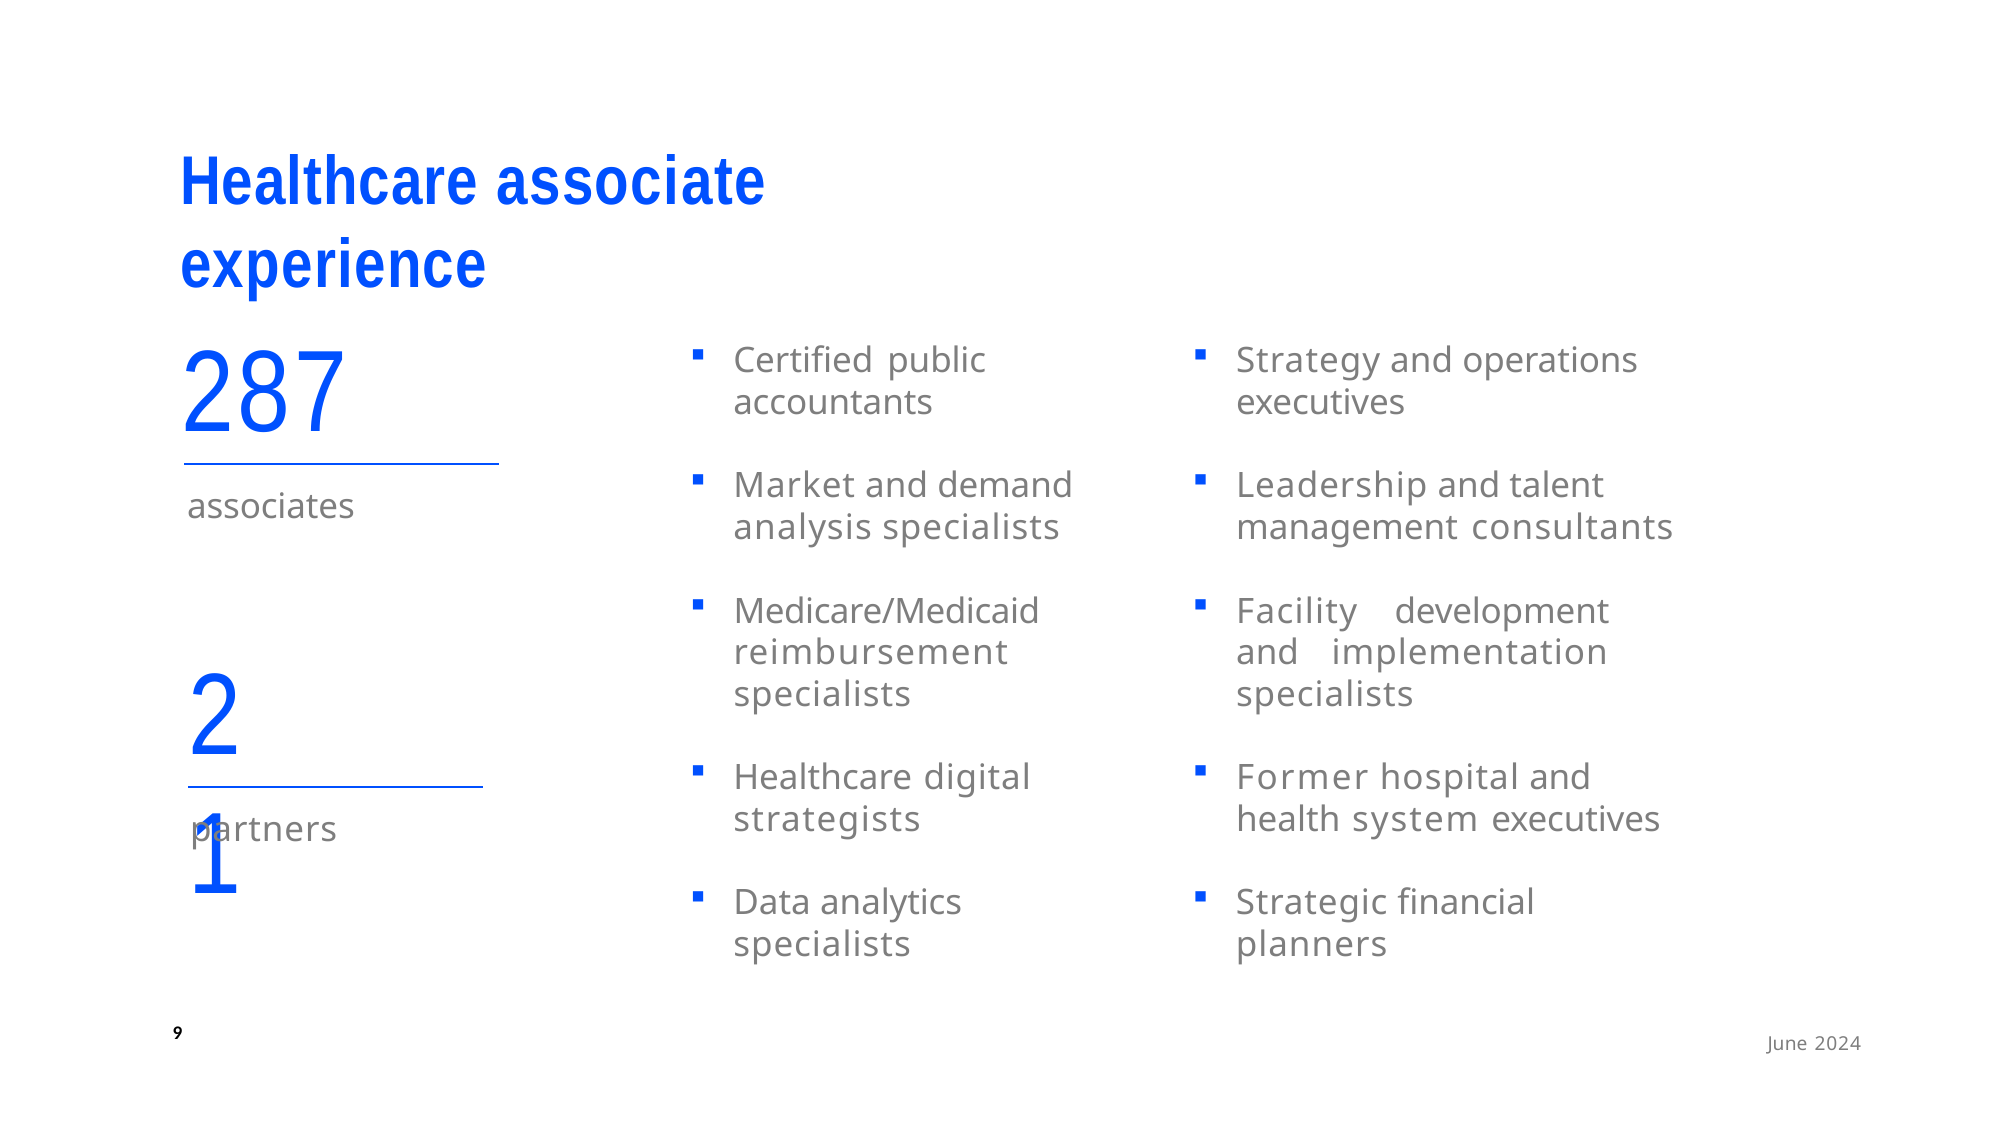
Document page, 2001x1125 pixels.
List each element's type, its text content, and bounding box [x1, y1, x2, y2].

text_box 287 [179, 324, 356, 455]
text_box Leadership and talent management consultants [1190, 459, 1698, 547]
text_box partners [188, 804, 340, 849]
text_box 9 [170, 1018, 187, 1044]
text_box Former hospital and health system executives [1190, 751, 1684, 839]
text_box Medicare/Medicaid reimbursement specialists [688, 584, 1074, 714]
text_box associates [185, 482, 368, 526]
text_box Data analytics specialists [688, 876, 986, 964]
text_box June 2024 [1765, 1029, 1871, 1055]
text_box Strategic financial planners [1190, 876, 1558, 964]
title Healthcare associate experience [100, 62, 1057, 324]
text_box Market and demand analysis specialists [688, 459, 1098, 547]
text_box 21 [186, 636, 286, 917]
text_box Facility development and implementation specialists [1190, 584, 1610, 714]
text_box Strategy and operations executives [1190, 334, 1665, 422]
text_box Certified public accountants [688, 334, 1007, 422]
text_box Healthcare digital strategists [688, 751, 1051, 839]
